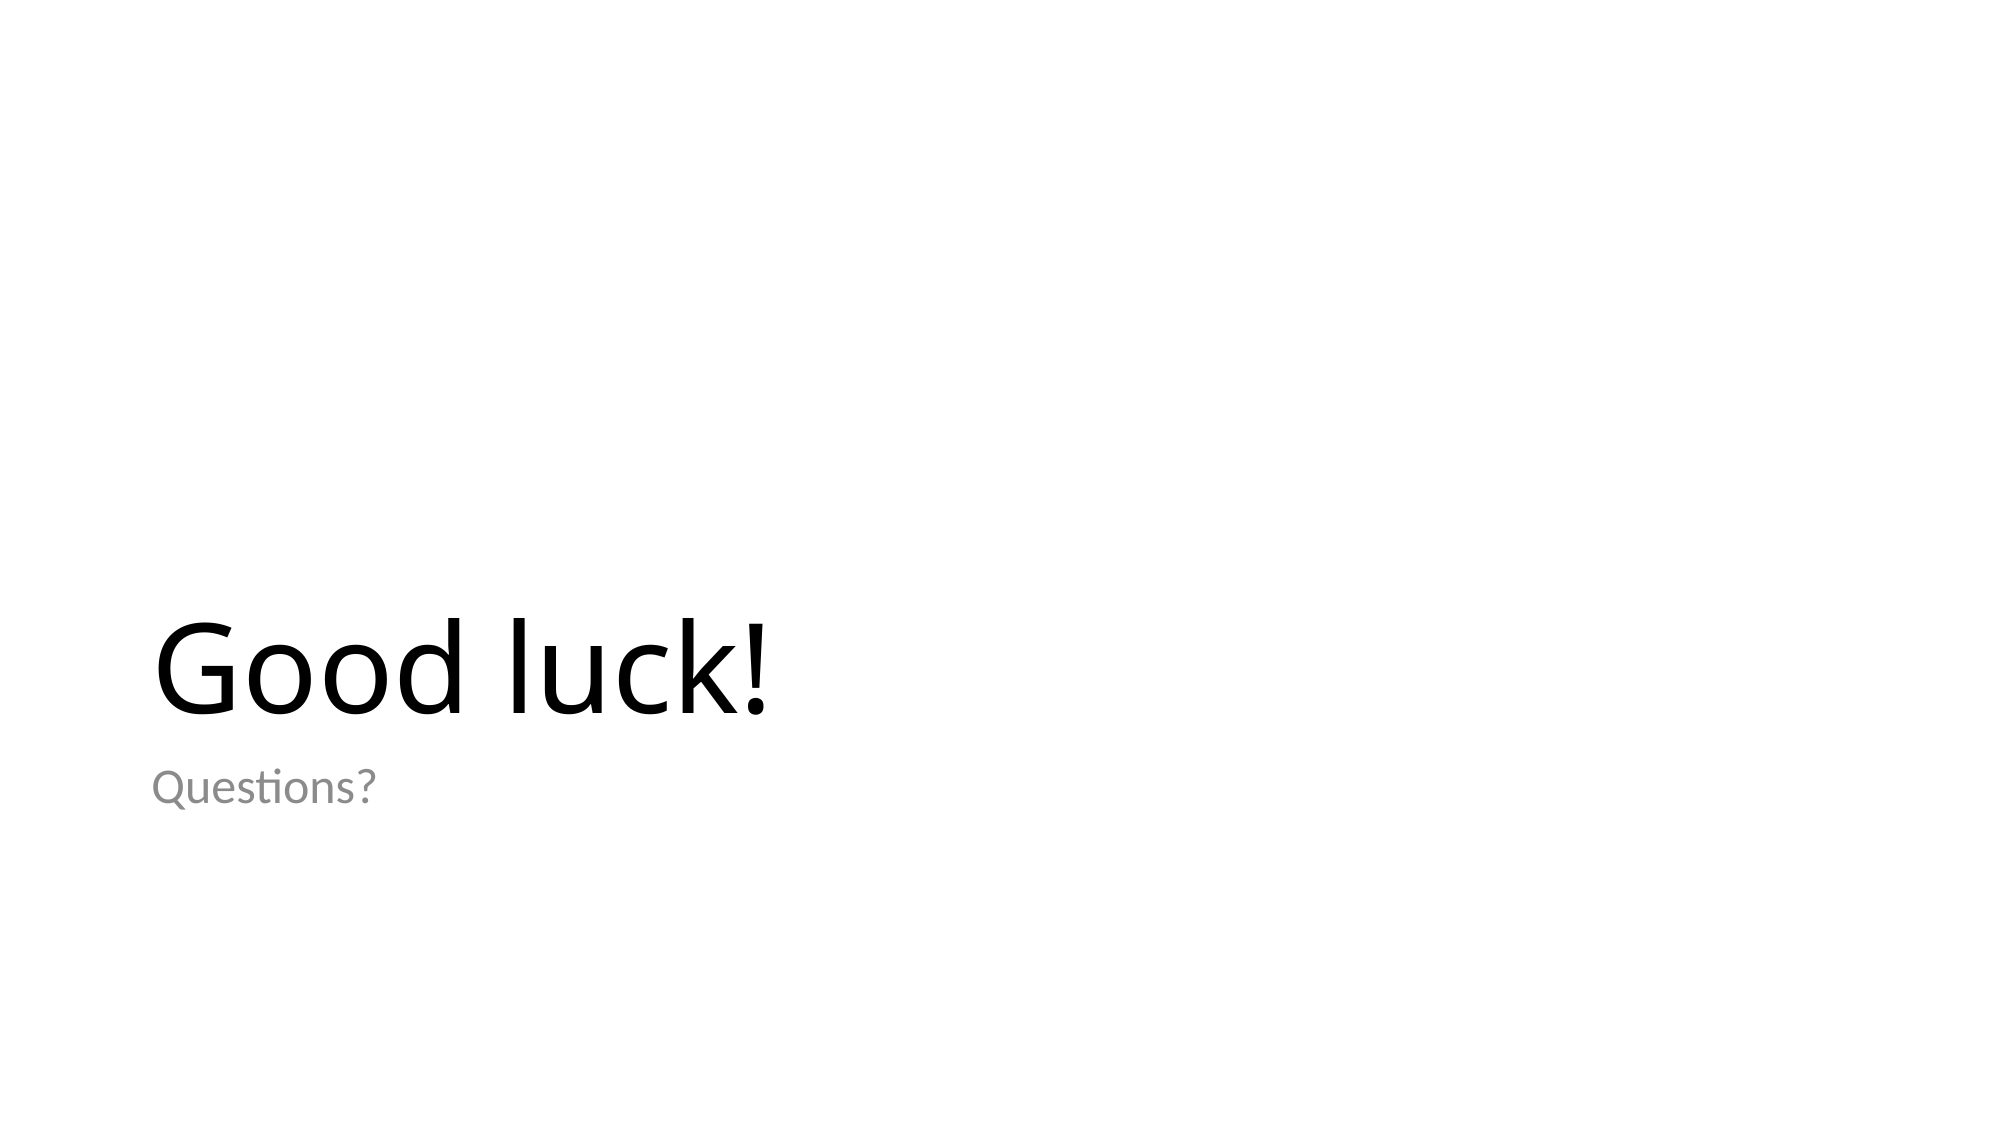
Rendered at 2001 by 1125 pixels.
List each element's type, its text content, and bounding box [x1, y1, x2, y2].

list Questions? [136, 752, 1862, 999]
title Good luck! [136, 280, 1862, 749]
